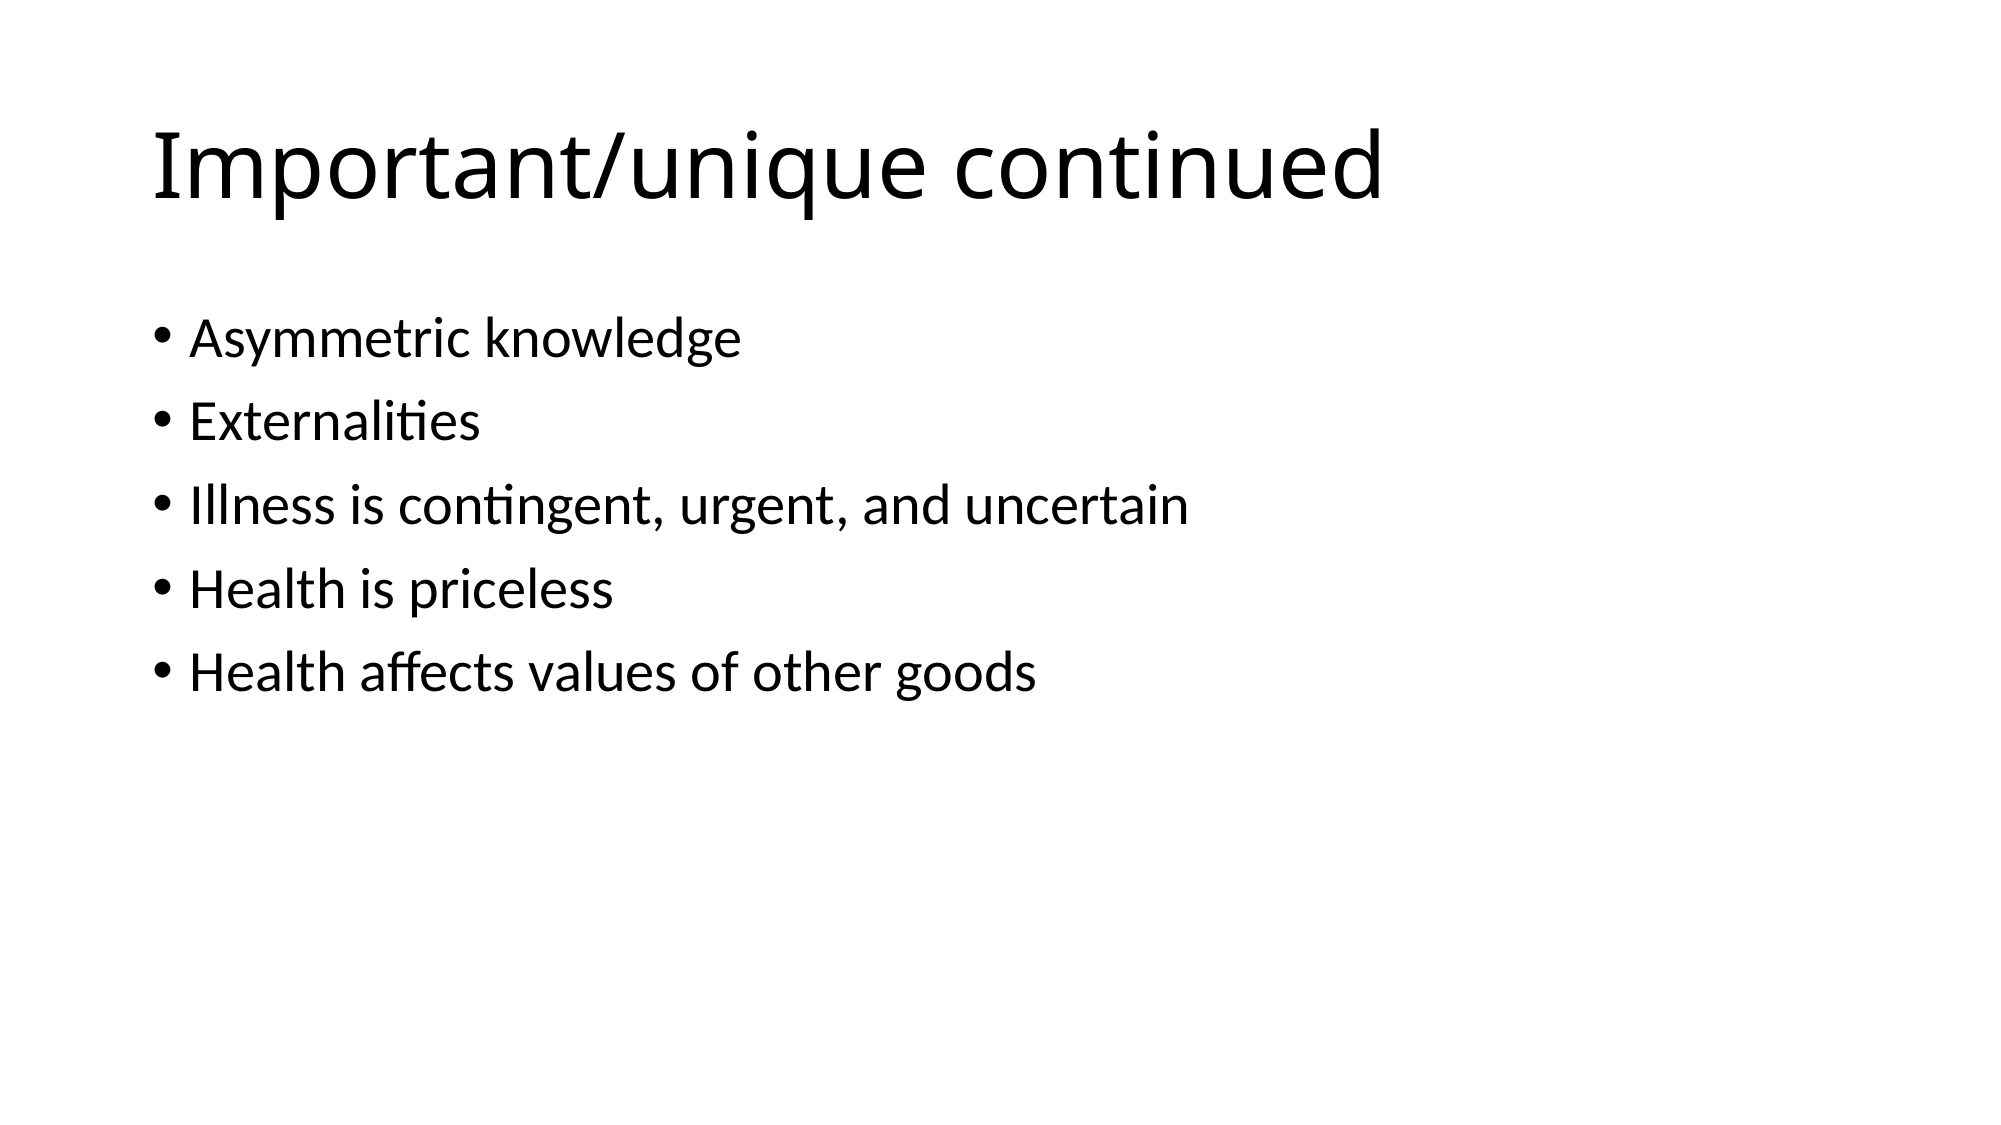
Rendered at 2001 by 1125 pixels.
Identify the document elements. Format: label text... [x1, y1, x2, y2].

title Important/unique continued [137, 59, 1863, 278]
list Asymmetric knowledge Externalities Illness is contingent, urgent, and uncertain Health is priceless Health affects values of other goods [137, 299, 1863, 1014]
